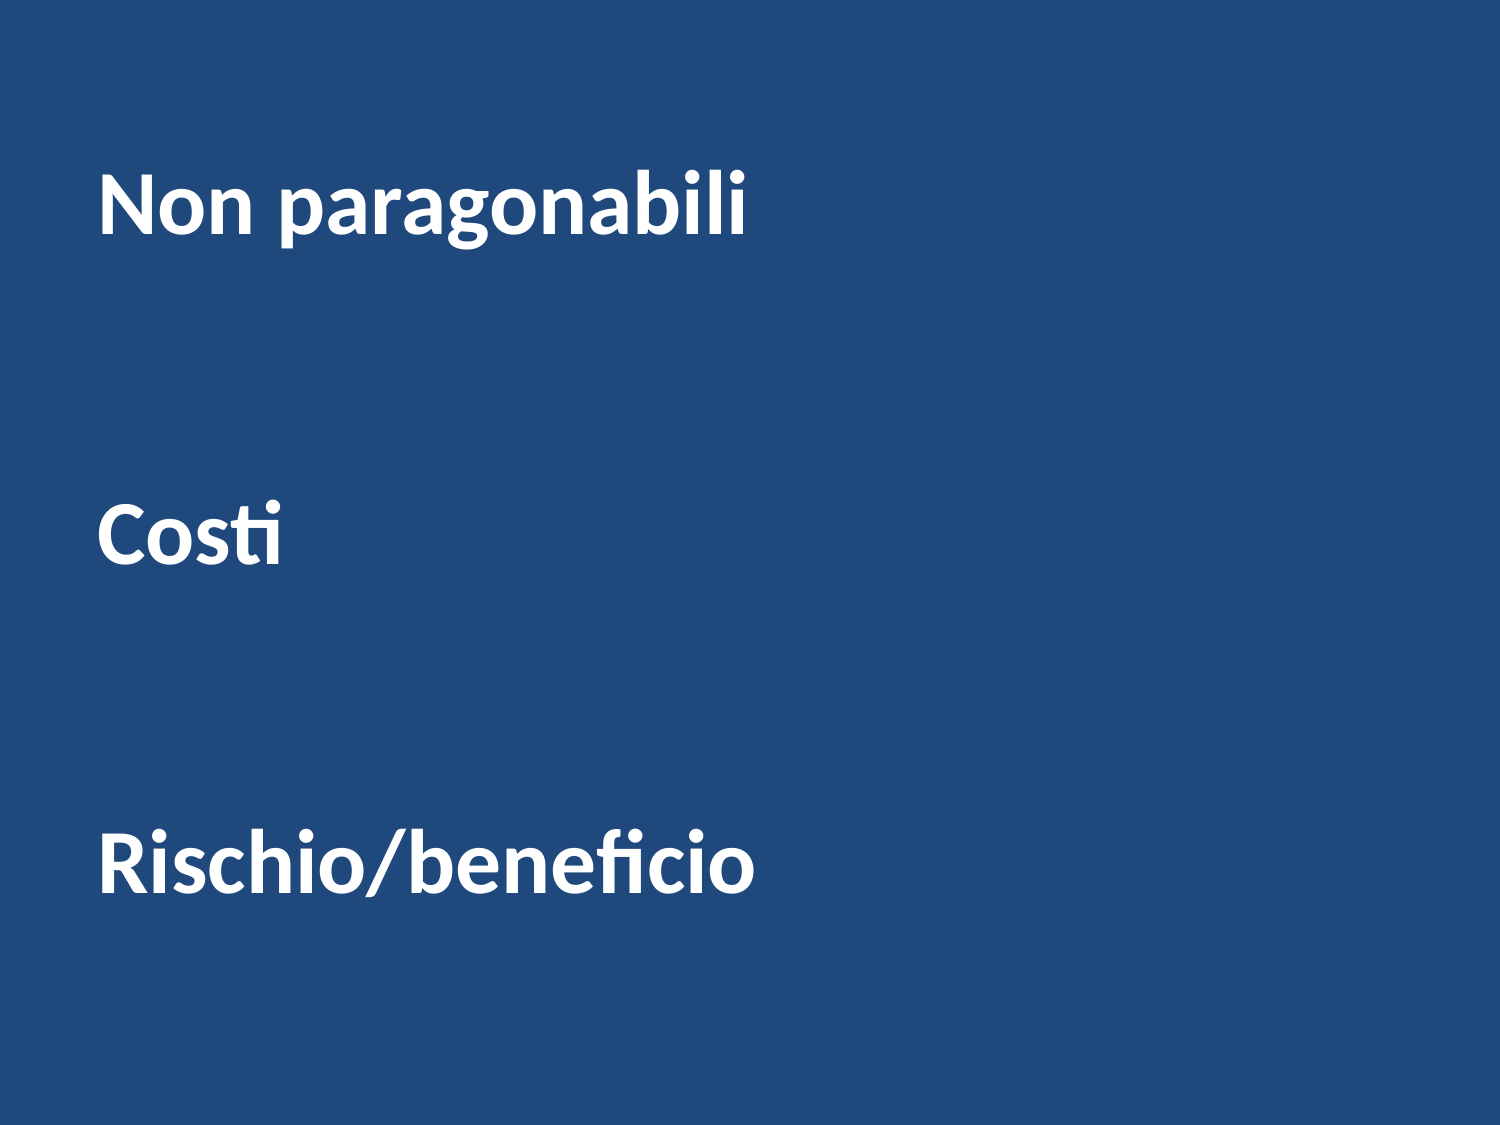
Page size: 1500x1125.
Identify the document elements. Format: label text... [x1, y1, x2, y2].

text_box Non paragonabili Costi Rischio/beneficio [82, 135, 1378, 1030]
